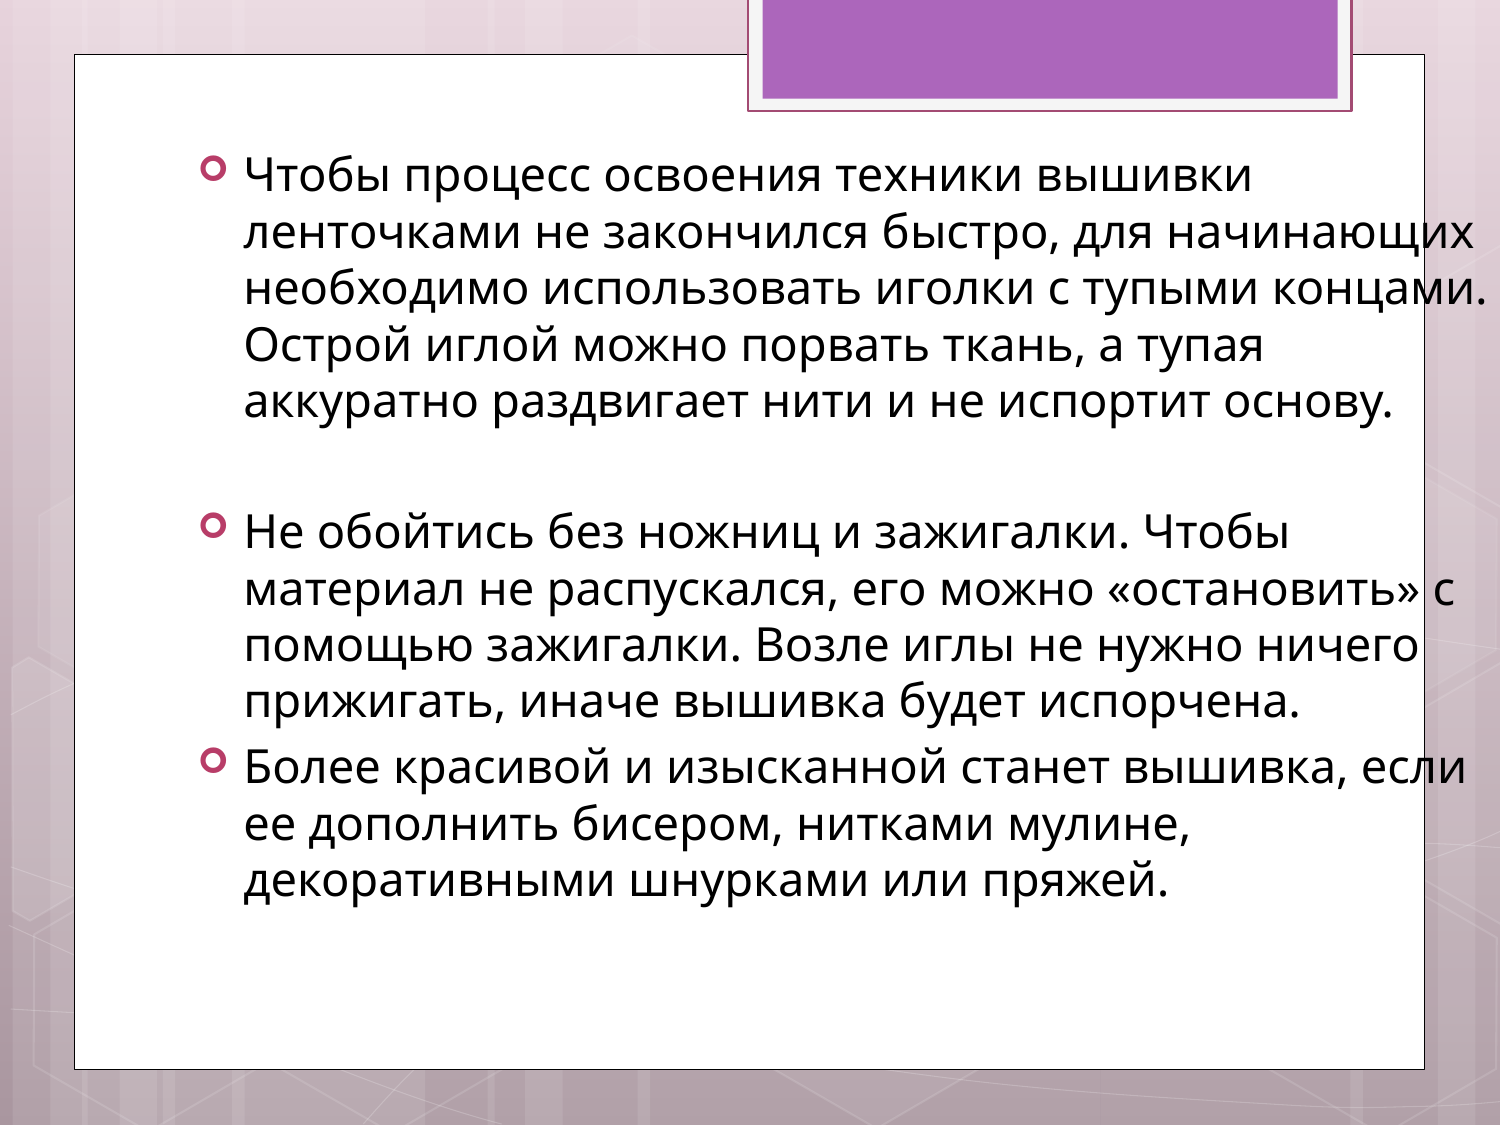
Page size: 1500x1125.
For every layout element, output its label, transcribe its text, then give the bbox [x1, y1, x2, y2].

list Чтобы процесс освоения техники вышивки ленточками не закончился быстро, для начинающих необходимо использовать иголки с тупыми концами. Острой иглой можно порвать ткань, а тупая аккуратно раздвигает нити и не испортит основу. Не обойтись без ножниц и зажигалки. Чтобы материал не распускался, его можно «остановить» с помощью зажигалки. Возле иглы не нужно ничего прижигать, иначе вышивка будет испорчена. Более красивой и изысканной станет вышивка, если ее дополнить бисером, нитками мулине, декоративными шнурками или пряжей. [171, 137, 1500, 957]
